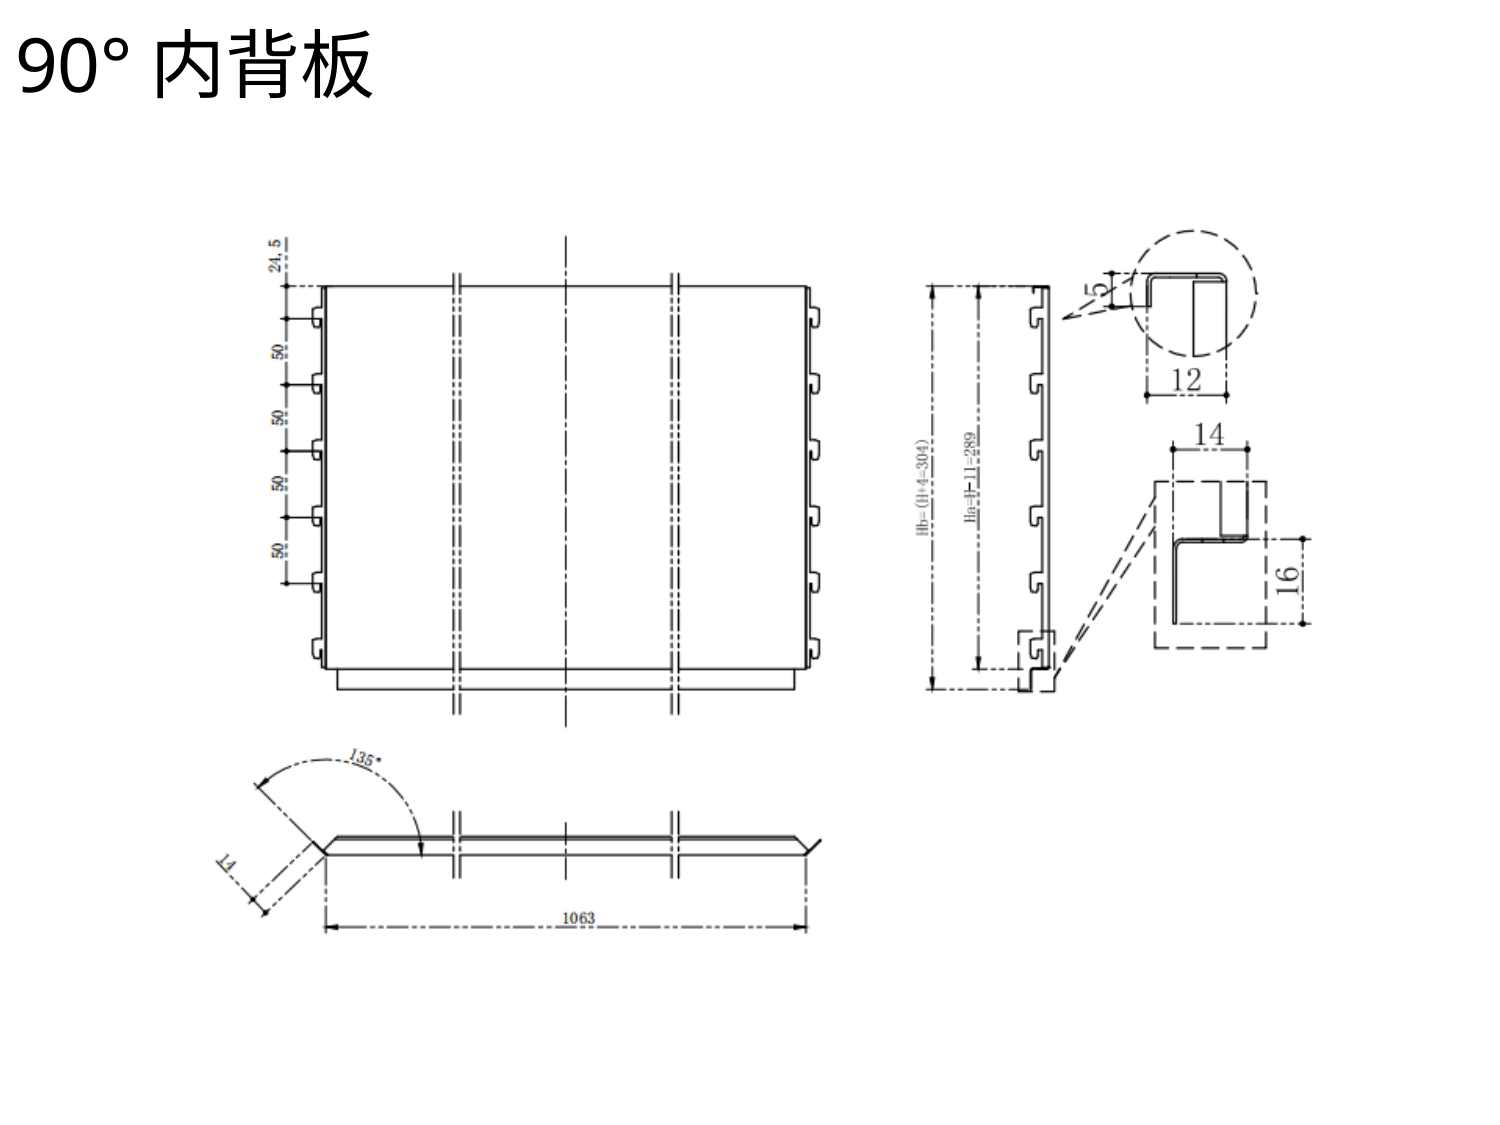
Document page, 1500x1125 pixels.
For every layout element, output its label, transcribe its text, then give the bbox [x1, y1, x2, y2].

picture [160, 179, 1340, 946]
text_box 90°内背板 [0, 0, 514, 126]
